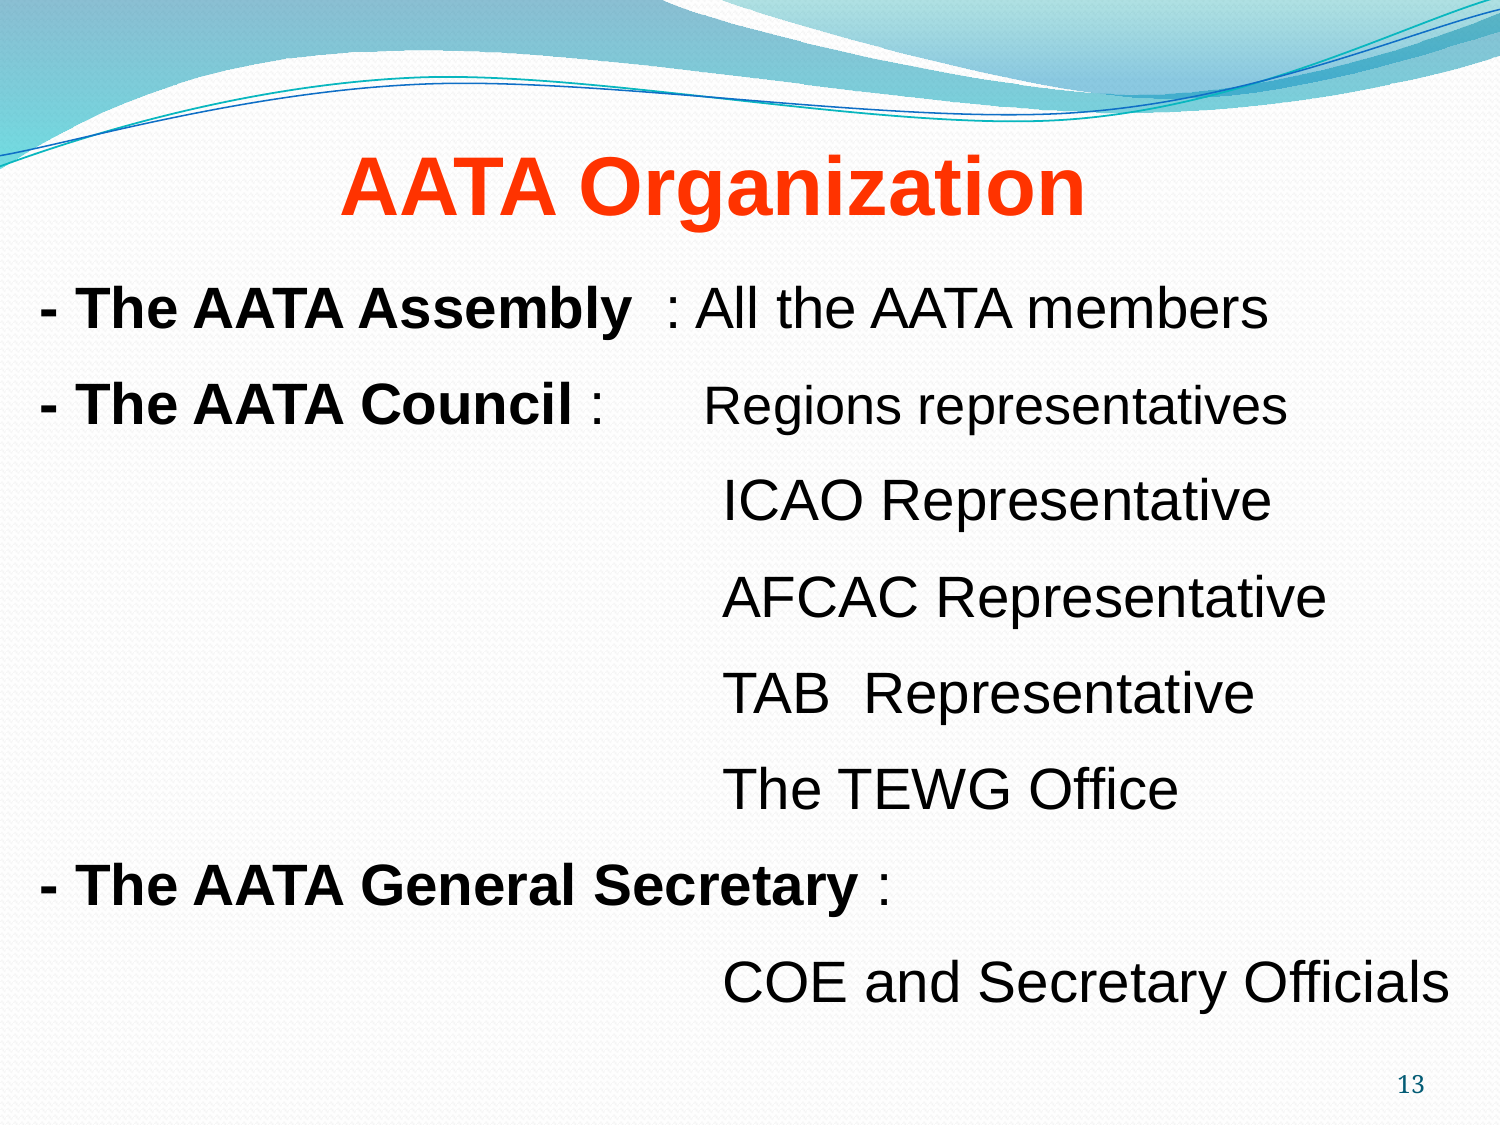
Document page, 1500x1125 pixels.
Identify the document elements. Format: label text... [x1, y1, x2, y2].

text_box 13 [1299, 1042, 1425, 1103]
text_box AATA Organization [324, 125, 1275, 262]
text_box - The AATA Assembly : All the AATA members - The AATA Council : Regions representatives ICAO Representative AFCAC Representative TAB Representative The TEWG Office - The AATA General Secretary : COE and Secretary Officials [24, 262, 1500, 1022]
